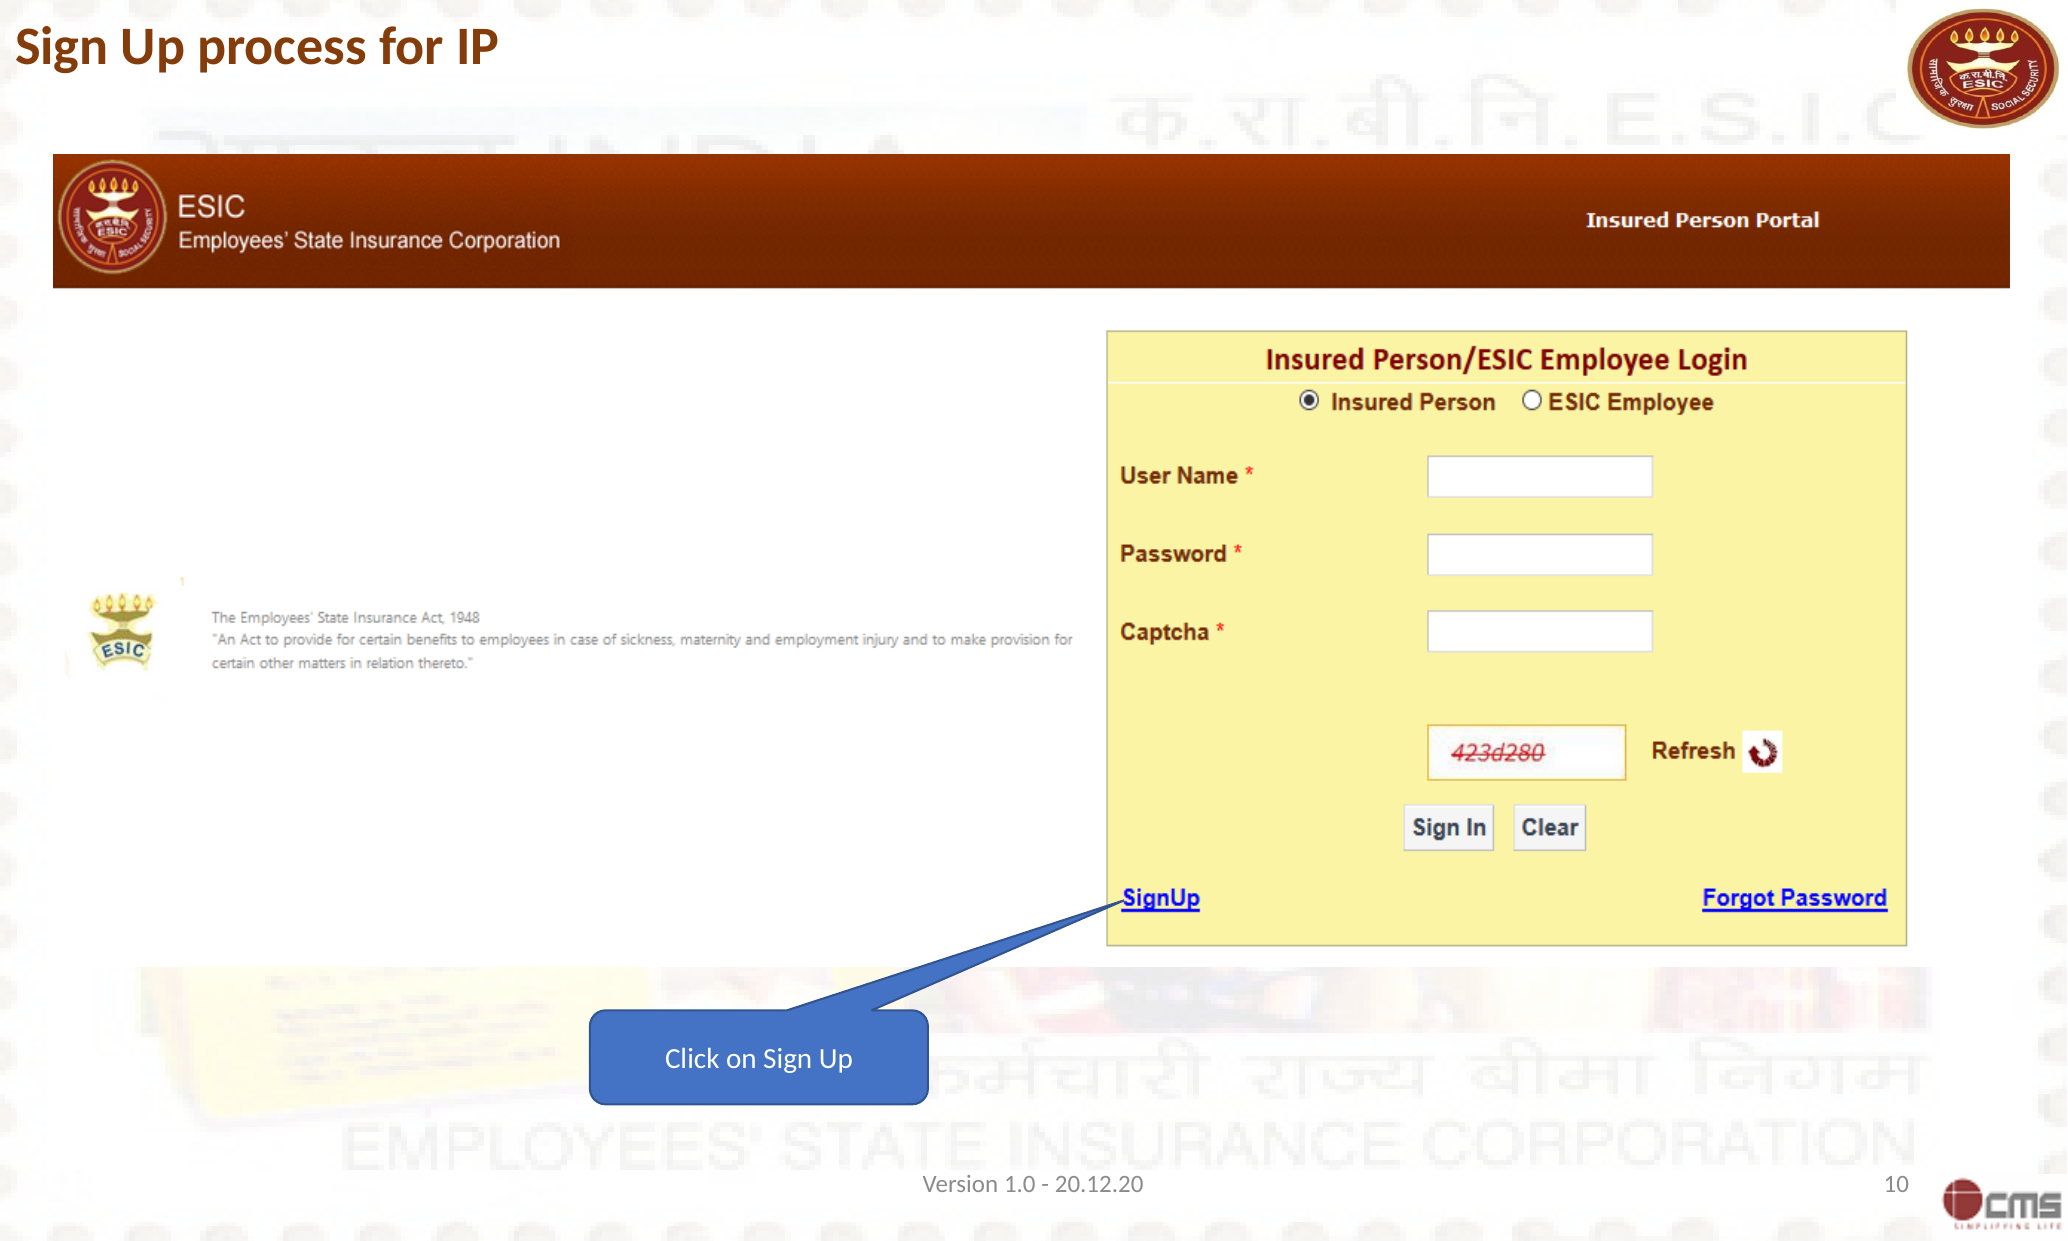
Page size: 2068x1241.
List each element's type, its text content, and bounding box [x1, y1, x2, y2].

picture [1936, 1174, 2068, 1241]
text_box Sign Up process for IP [0, 0, 1783, 86]
slide_number 10 [1459, 1149, 1926, 1216]
text_box Click on Sign Up [588, 967, 974, 1106]
picture [53, 154, 2010, 967]
footer Version 1.0 - 20.12.20 [684, 1149, 1383, 1216]
picture [1896, 0, 2068, 135]
